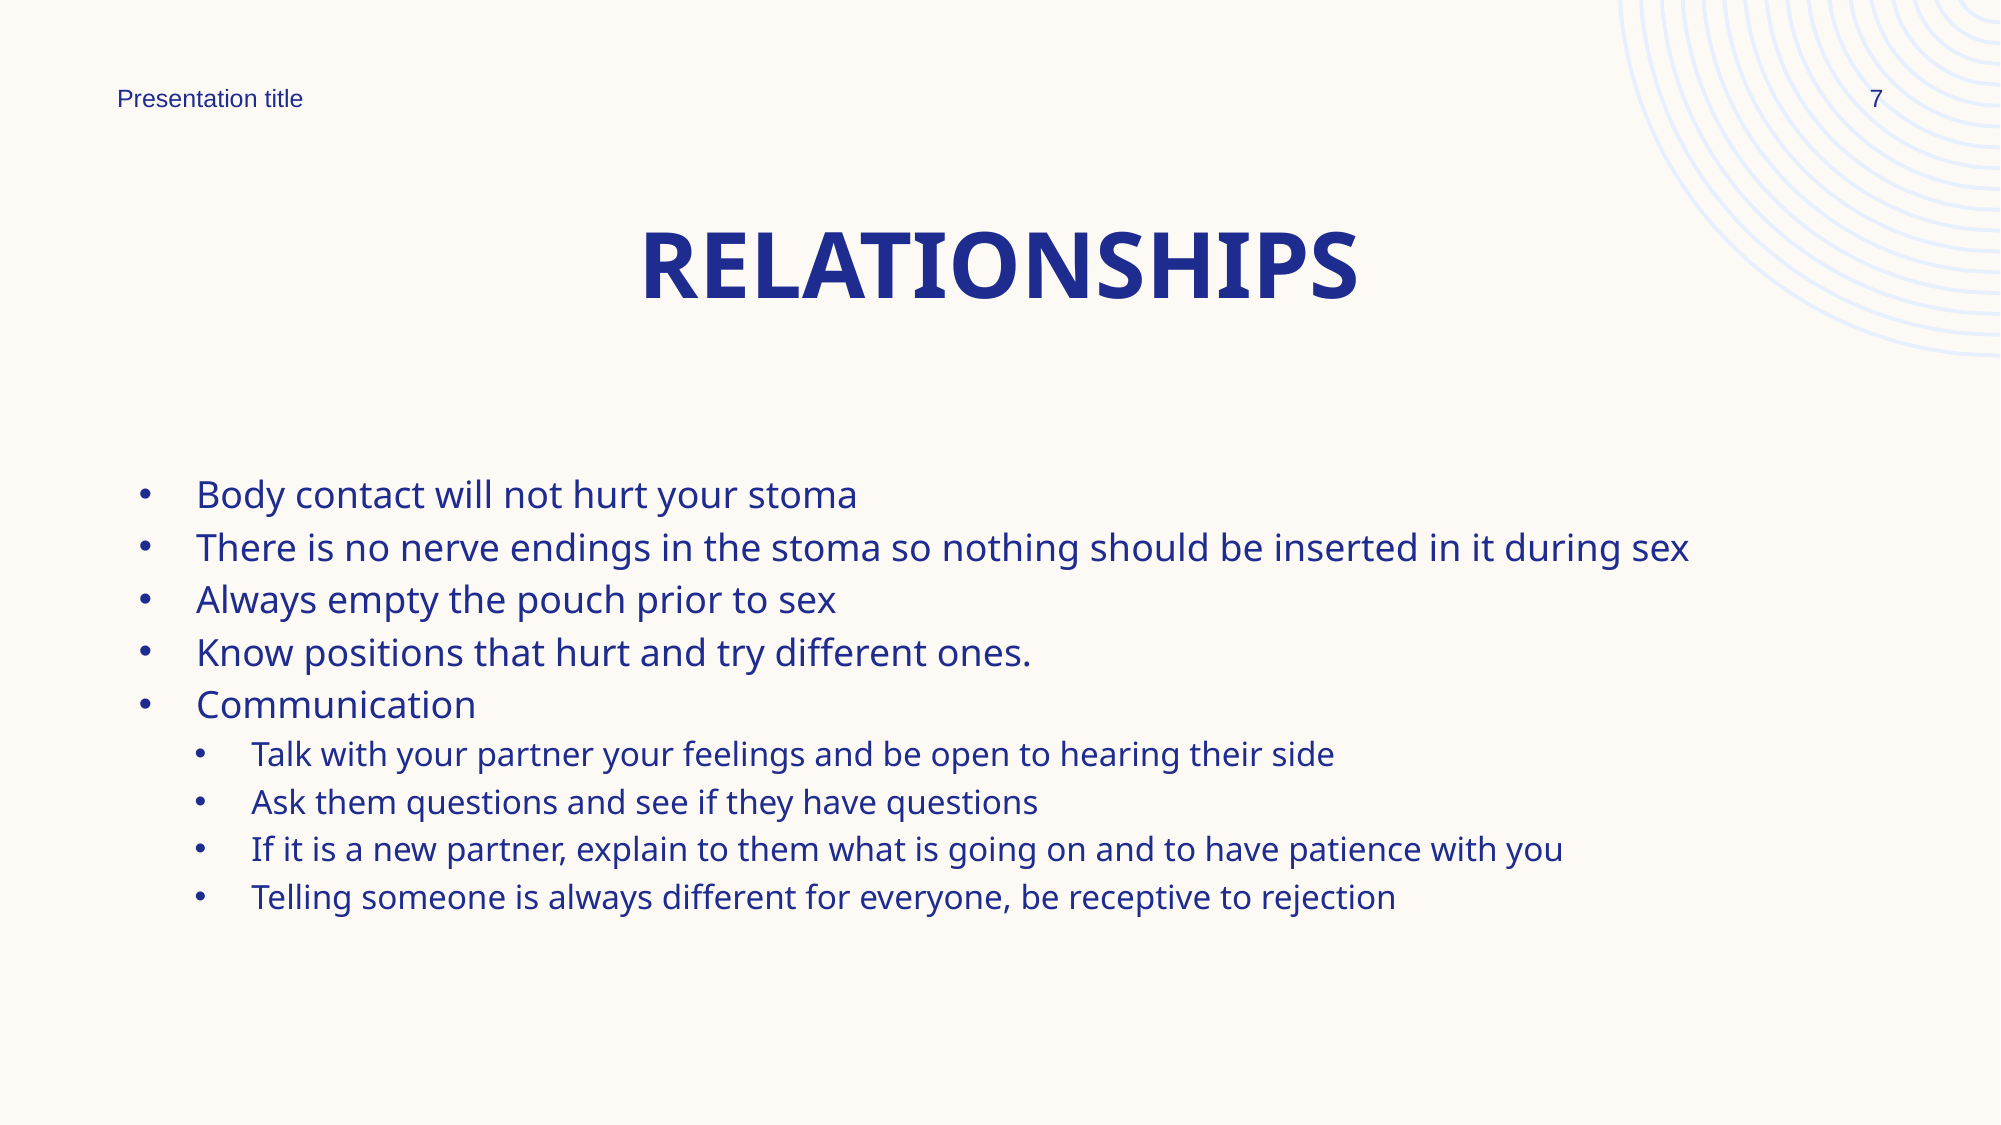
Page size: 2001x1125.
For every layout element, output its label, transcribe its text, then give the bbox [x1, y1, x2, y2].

slide_number 7 [1795, 75, 1958, 120]
title Relationships [124, 199, 1875, 326]
footer Presentation title [101, 75, 627, 120]
list Body contact will not hurt your stoma There is no nerve endings in the stoma so nothing should be inserted in it during sex Always empty the pouch prior to sex Know positions that hurt and try different ones. Communication Talk with your partner your feelings and be open to hearing their side Ask them questions and see if they have questions If it is a new partner, explain to them what is going on and to have patience with you Telling someone is always different for everyone, be receptive to rejection [124, 463, 1876, 929]
